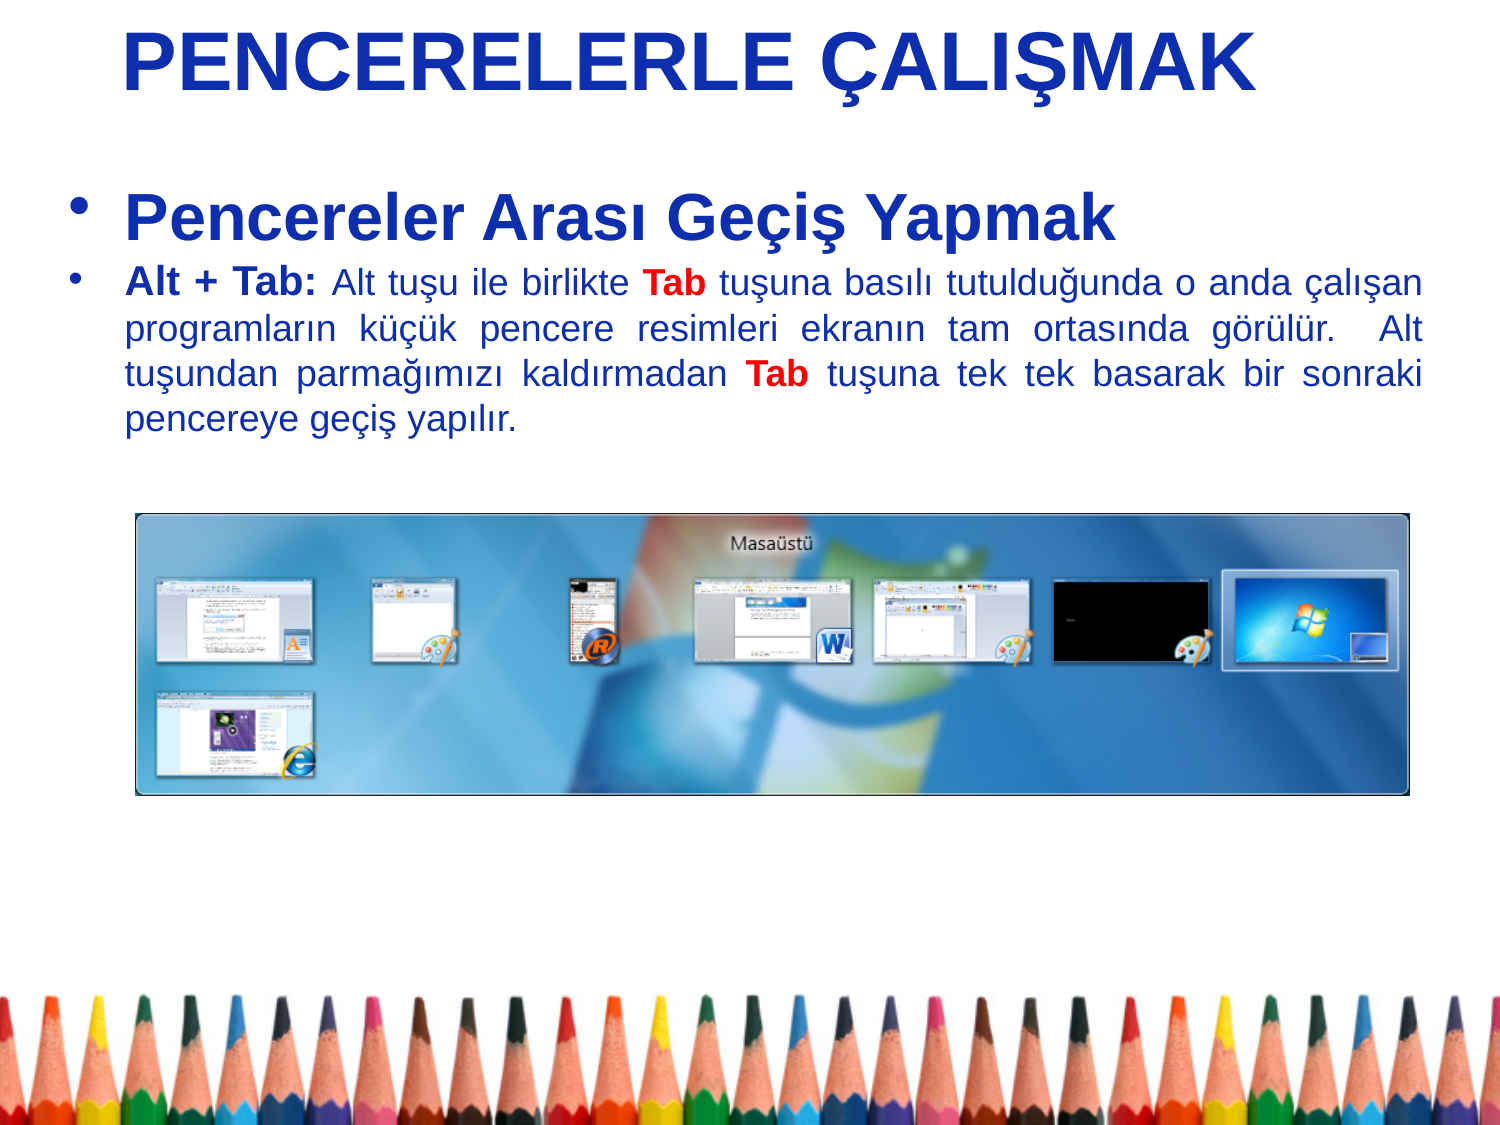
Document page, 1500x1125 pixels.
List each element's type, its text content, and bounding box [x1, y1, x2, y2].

picture [0, 0, 1500, 1125]
text_box PENCERELERLE ÇALIŞMAK [106, 0, 1438, 115]
text_box Pencereler Arası Geçiş Yapmak Alt + Tab: Alt tuşu ile birlikte Tab tuşuna basılı tutulduğunda o anda çalışan programların küçük pencere resimleri ekranın tam ortasında görülür. Alt tuşundan parmağımızı kaldırmadan Tab tuşuna tek tek basarak bir sonraki pencereye geçiş yapılır. [53, 126, 1438, 965]
